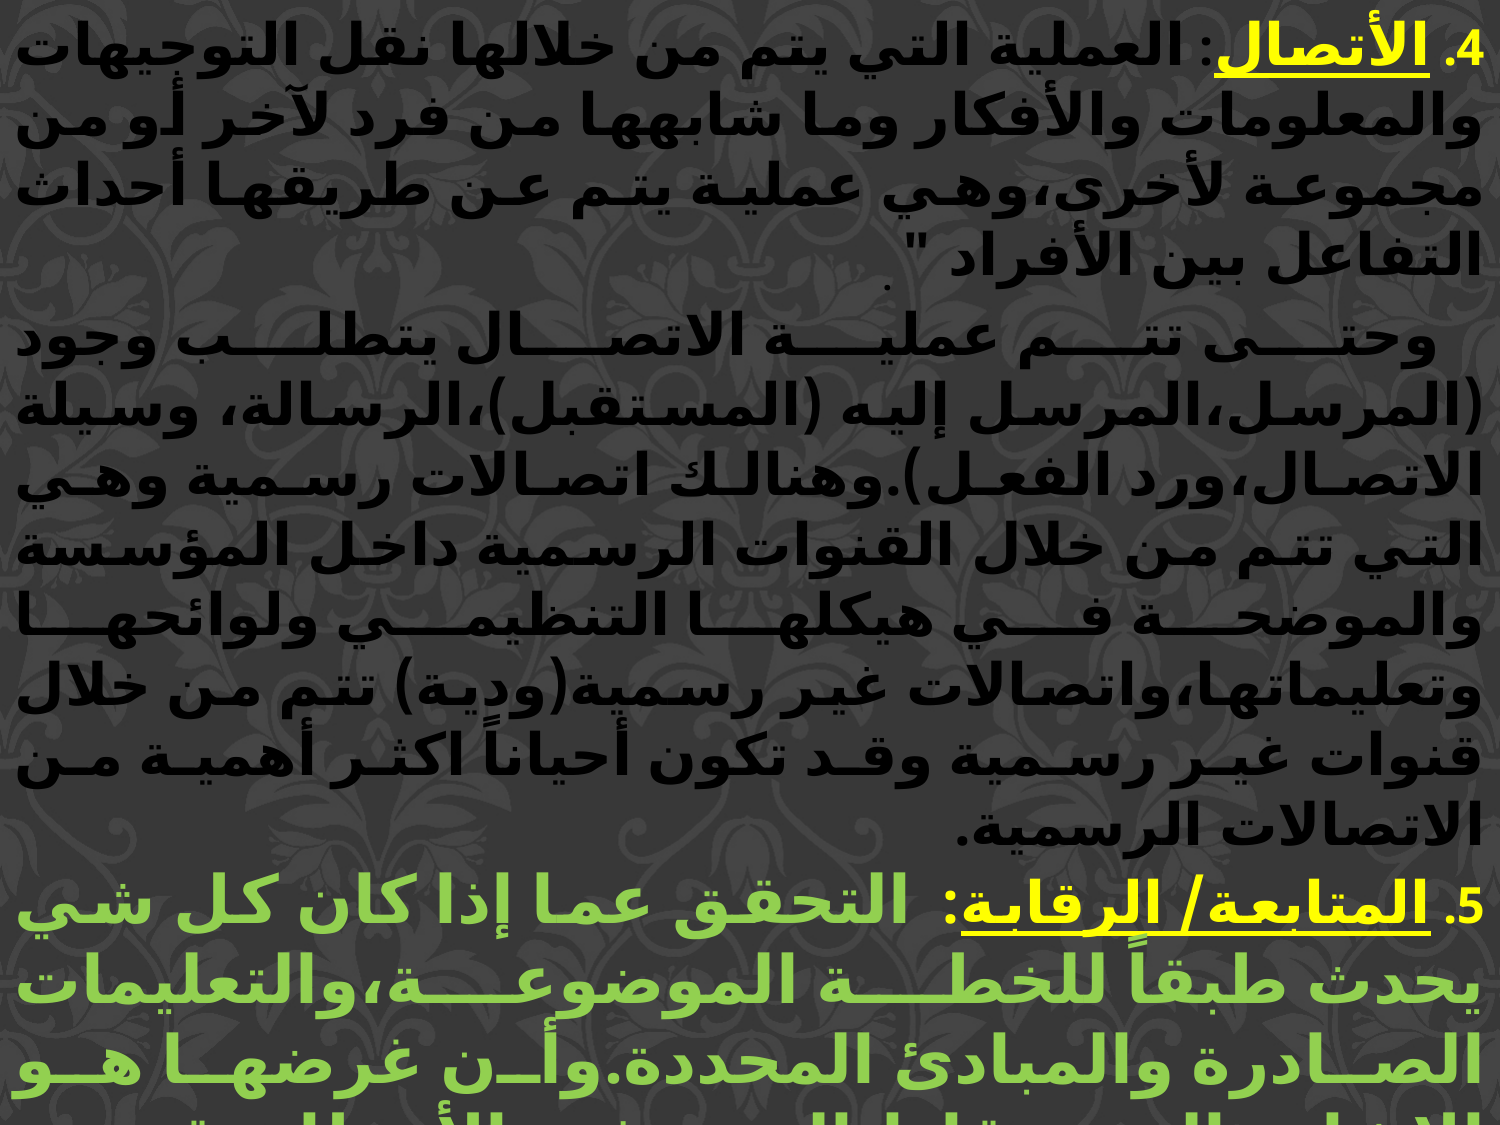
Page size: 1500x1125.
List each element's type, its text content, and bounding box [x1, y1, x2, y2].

text_box 4. الأتصال: العملية التي يتم من خلالها نقل التوجيهات والمعلومات والأفكار وما شابهها من فرد لآخر أو من مجموعة لأخرى،وهي عملية يتم عن طريقها أحداث التفاعل بين الأفراد " . وحتى تتم عملية الاتصال يتطلب وجود (المرسل،المرسل إليه (المستقبل)،الرسالة، وسيلة الاتصال،ورد الفعل).وهنالك اتصالات رسمية وهي التي تتم من خلال القنوات الرسمية داخل المؤسسة والموضحة في هيكلها التنظيمي ولوائحها وتعليماتها،واتصالات غير رسمية(ودية) تتم من خلال قنوات غير رسمية وقد تكون أحياناً اكثر أهمية من الاتصالات الرسمية. 5. المتابعة/ الرقابة: التحقق عما إذا كان كل شي يحدث طبقاً للخطة الموضوعة،والتعليمات الصادرة والمبادئ المحددة.وأن غرضها هو الإشارة إلى نقاط الضعف والأخطاء بقصد معالجتها ومنع تكرار حدوثها. 6. التنسيق: هي" عملية أو وظيفة بمقتضاها يستطيع المدير الإداري أن ينمي هيكلاً من الجهود الجماعية المشتركة يضمن فيها تحقيق وحدة التصرفات في اتجاه هدف مشترك " . [0, 0, 1500, 1125]
